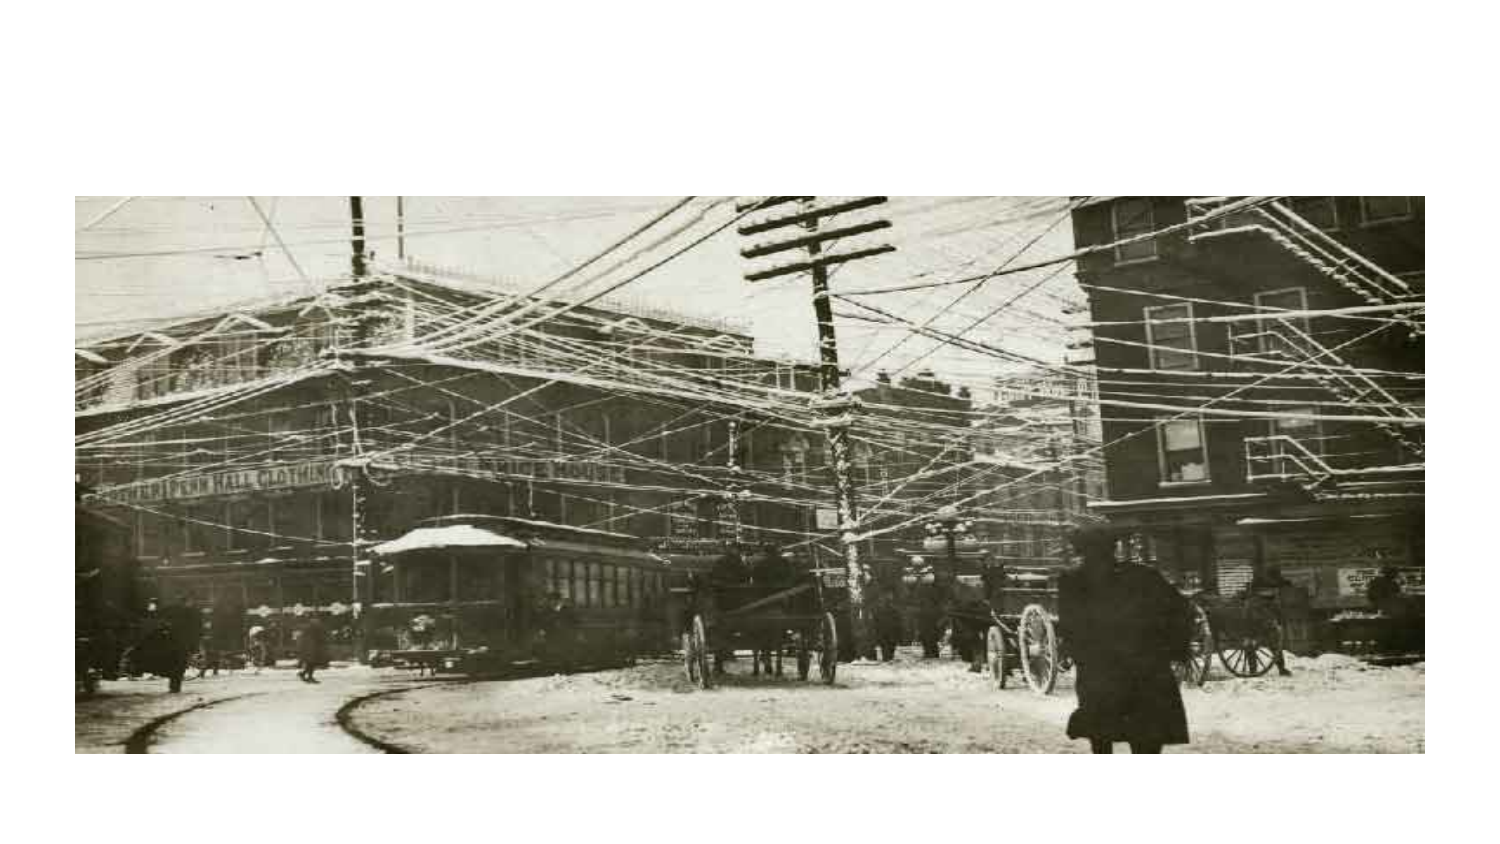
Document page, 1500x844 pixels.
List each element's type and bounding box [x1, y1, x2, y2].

list [74, 196, 1426, 754]
